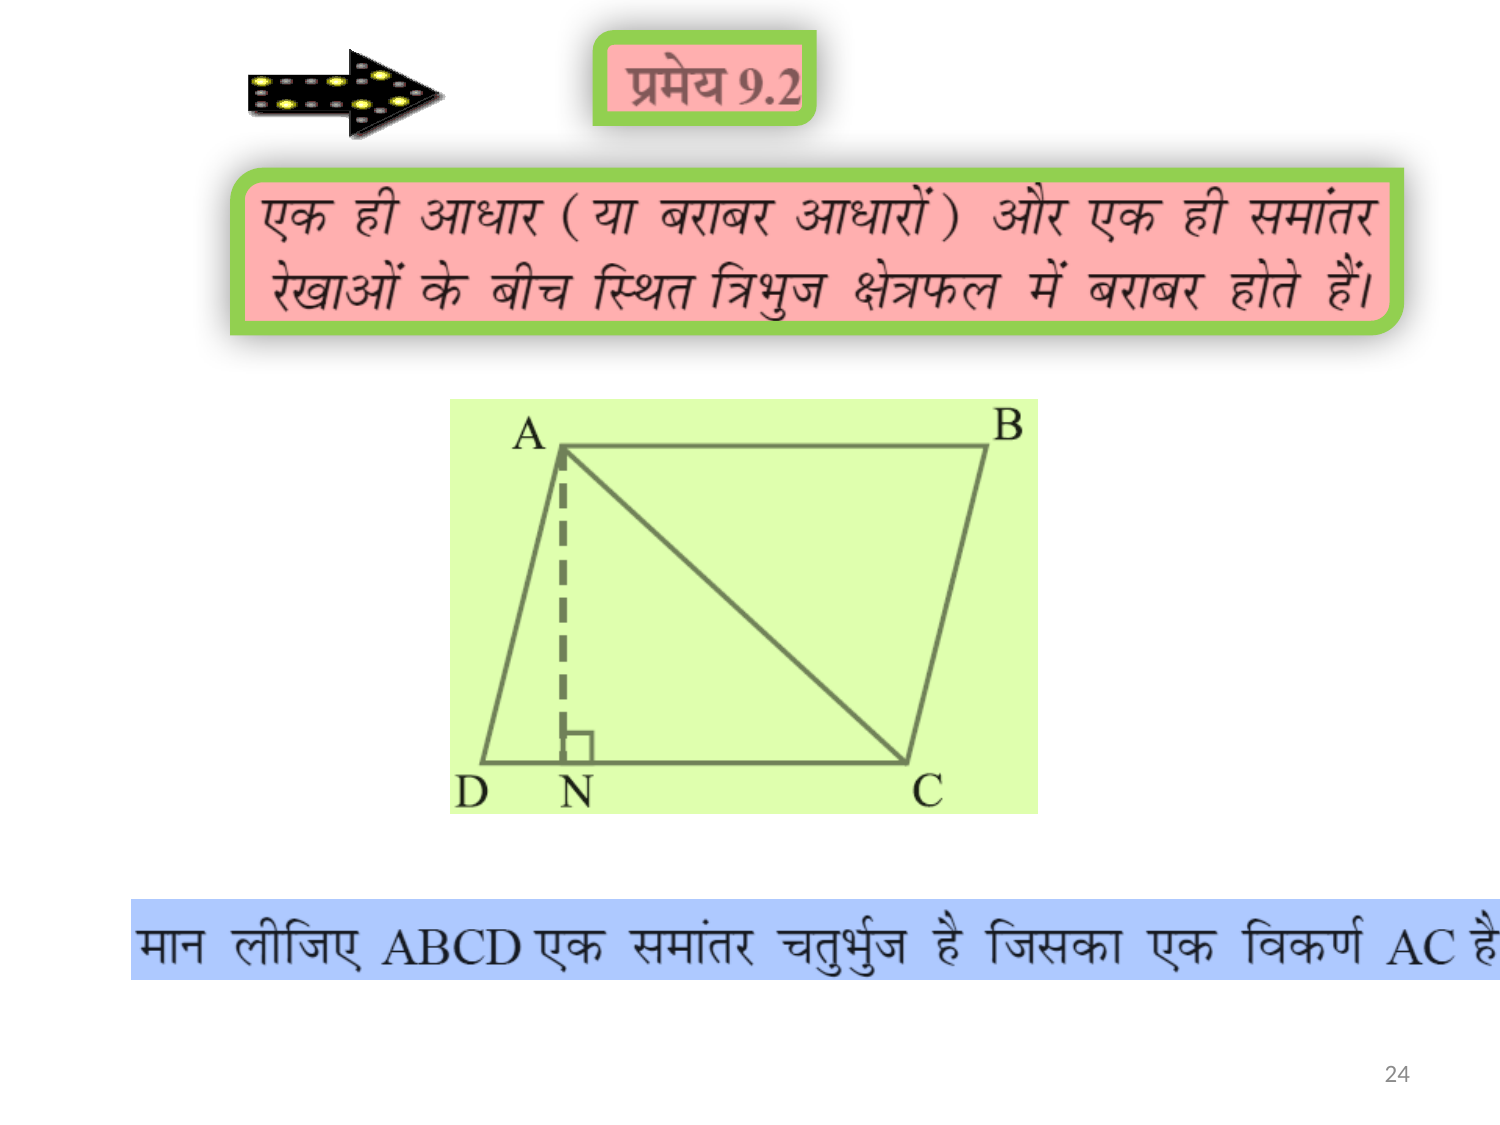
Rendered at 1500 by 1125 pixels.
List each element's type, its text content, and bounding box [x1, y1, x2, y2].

picture [237, 174, 1398, 329]
picture [449, 399, 1038, 815]
picture [599, 37, 810, 119]
picture [248, 49, 451, 143]
slide_number 24 [1074, 1042, 1425, 1103]
picture [130, 899, 1500, 981]
